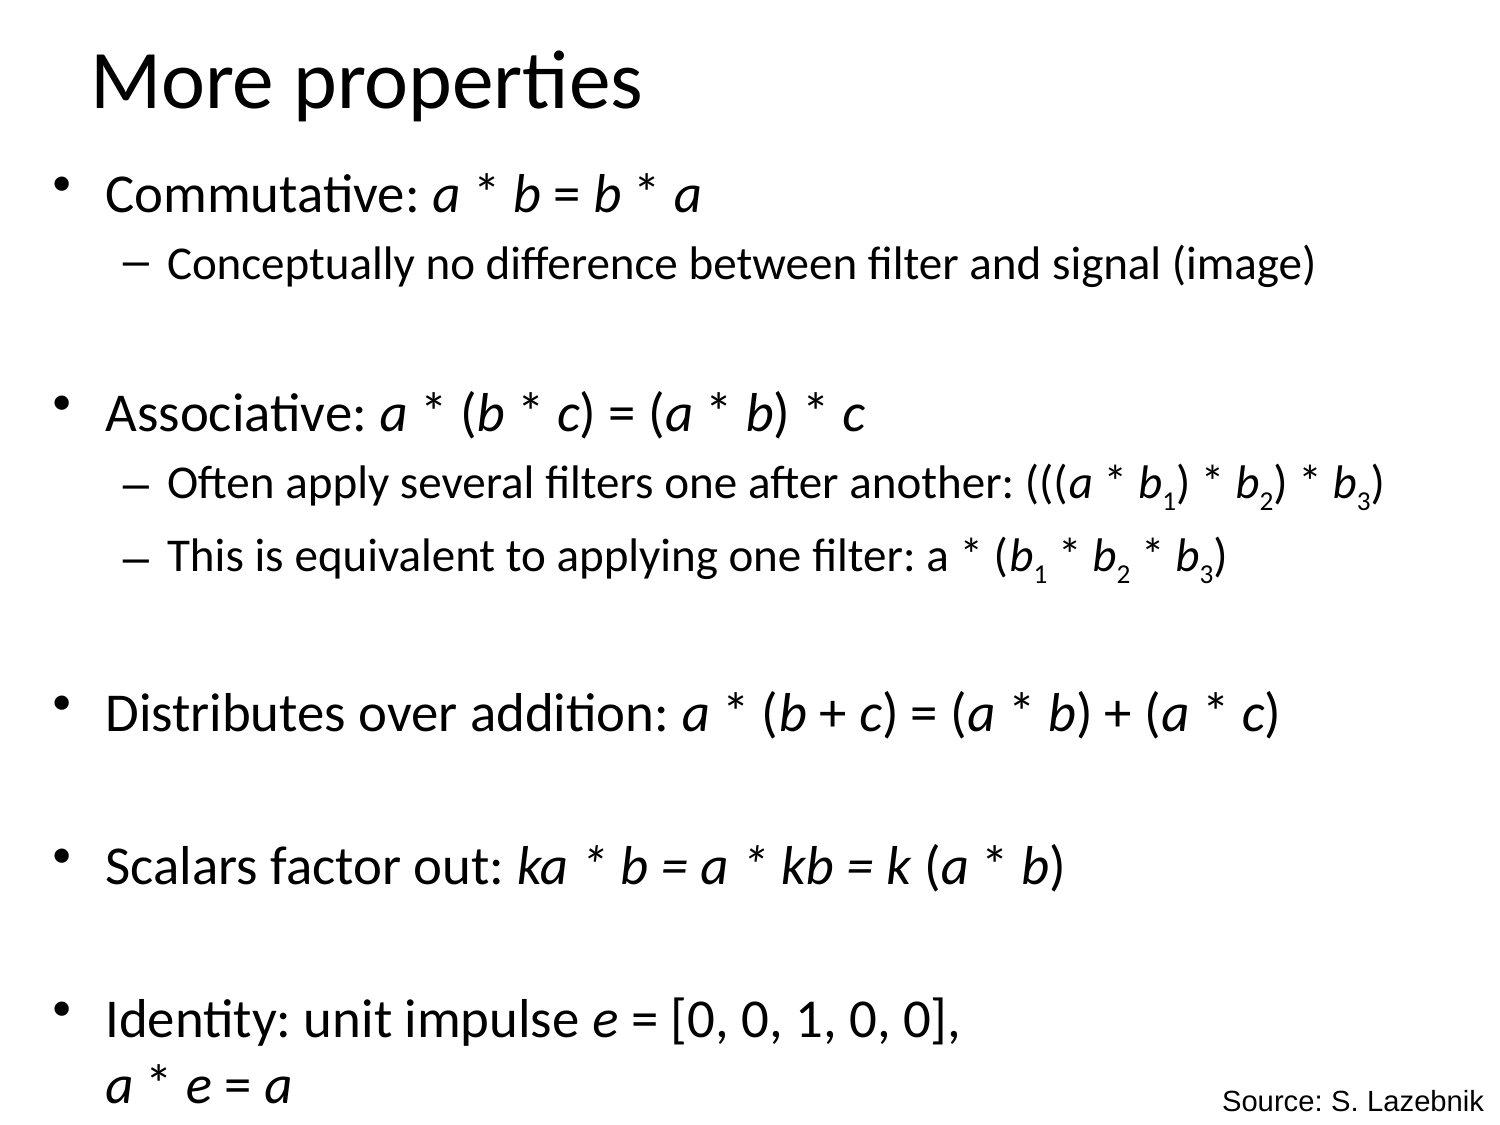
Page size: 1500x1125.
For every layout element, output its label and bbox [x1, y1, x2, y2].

title [75, 0, 1425, 149]
text_box [1207, 1074, 1500, 1125]
list [37, 149, 1500, 1125]
